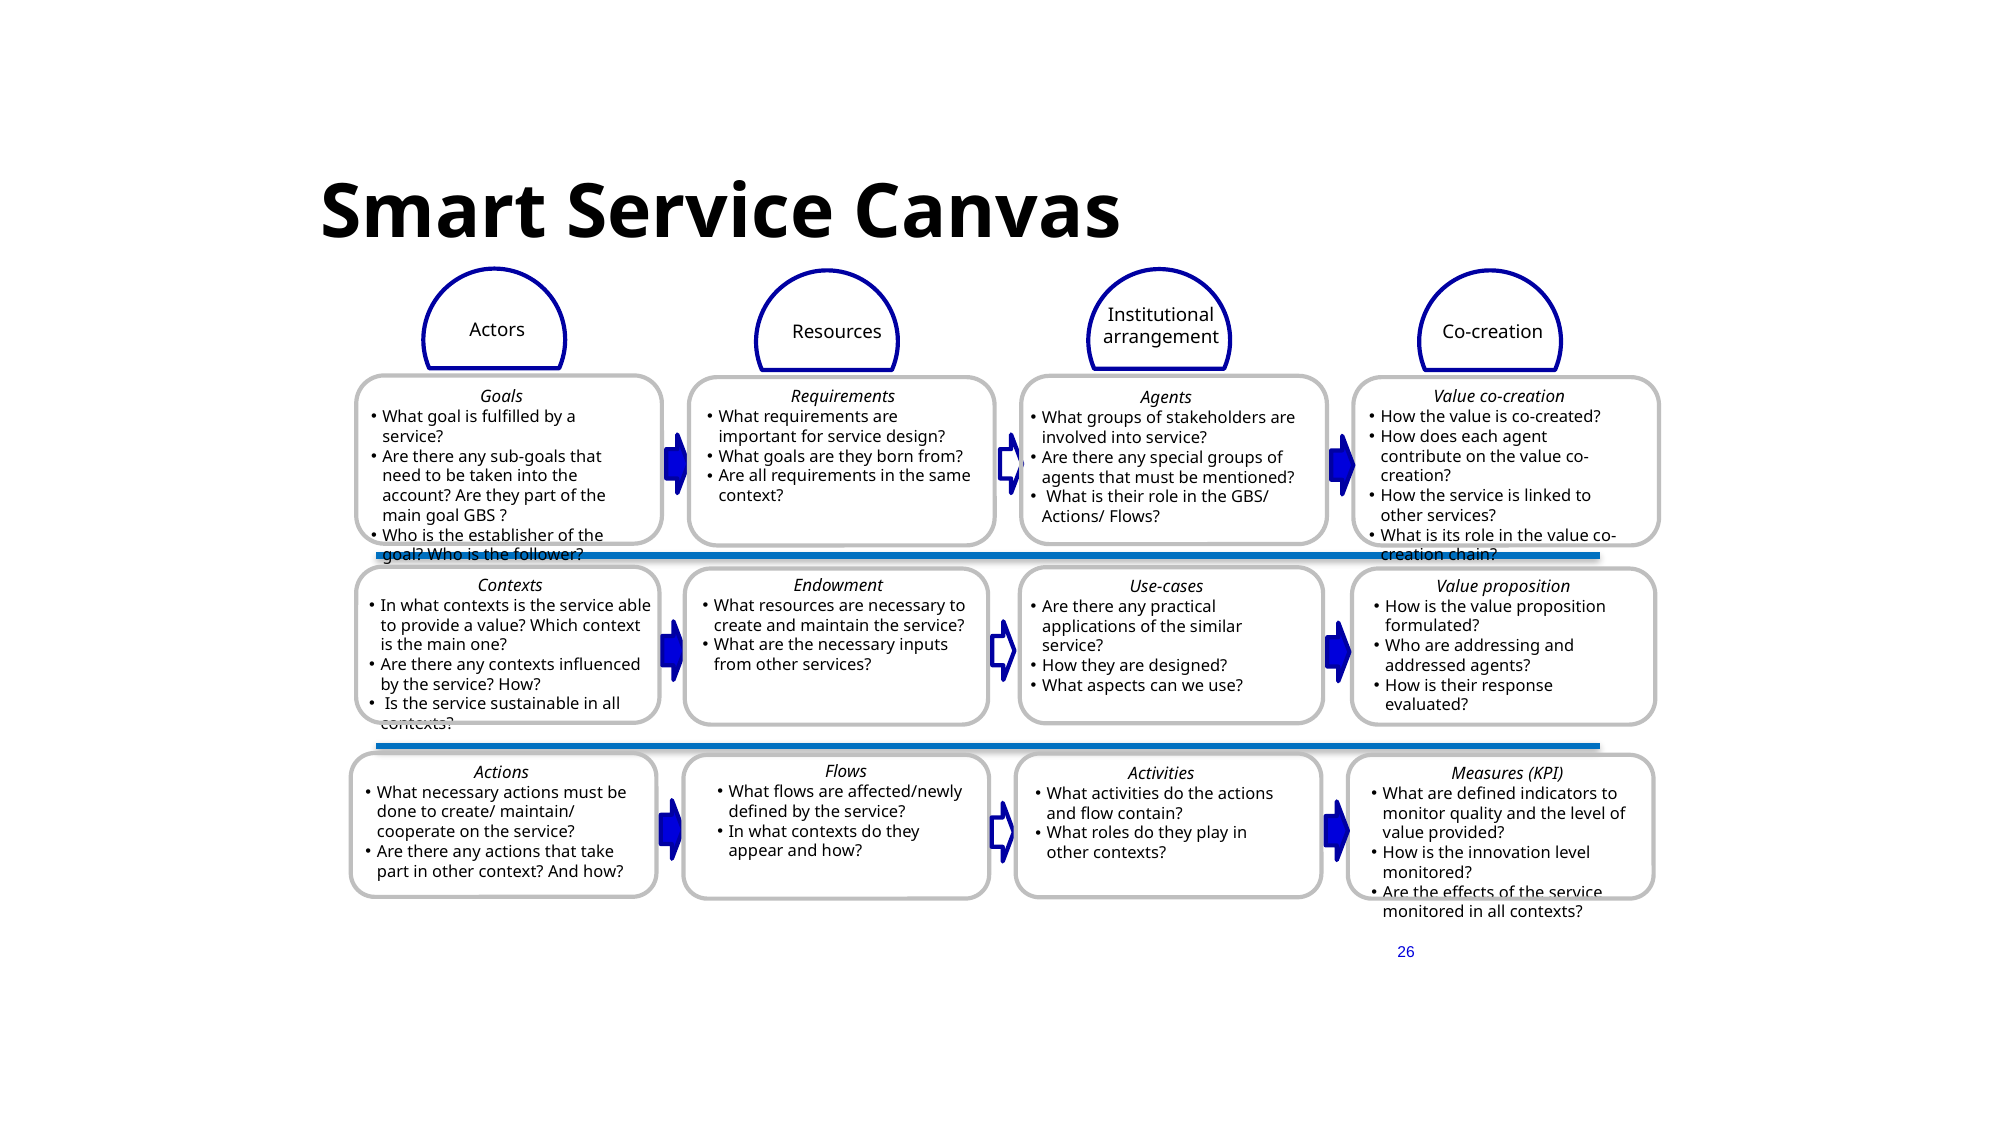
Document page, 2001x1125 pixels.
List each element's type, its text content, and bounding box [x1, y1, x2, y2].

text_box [991, 753, 1322, 898]
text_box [999, 422, 1325, 545]
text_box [665, 422, 994, 546]
slide_number 26 [1397, 928, 1735, 974]
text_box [662, 566, 990, 725]
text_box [660, 752, 990, 899]
text_box Smart Service Canvas [305, 155, 1750, 260]
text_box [411, 268, 1574, 413]
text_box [350, 752, 657, 898]
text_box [355, 375, 663, 565]
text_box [1326, 567, 1656, 725]
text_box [991, 566, 1324, 724]
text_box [354, 566, 667, 743]
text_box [1330, 376, 1660, 571]
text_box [1325, 754, 1659, 931]
